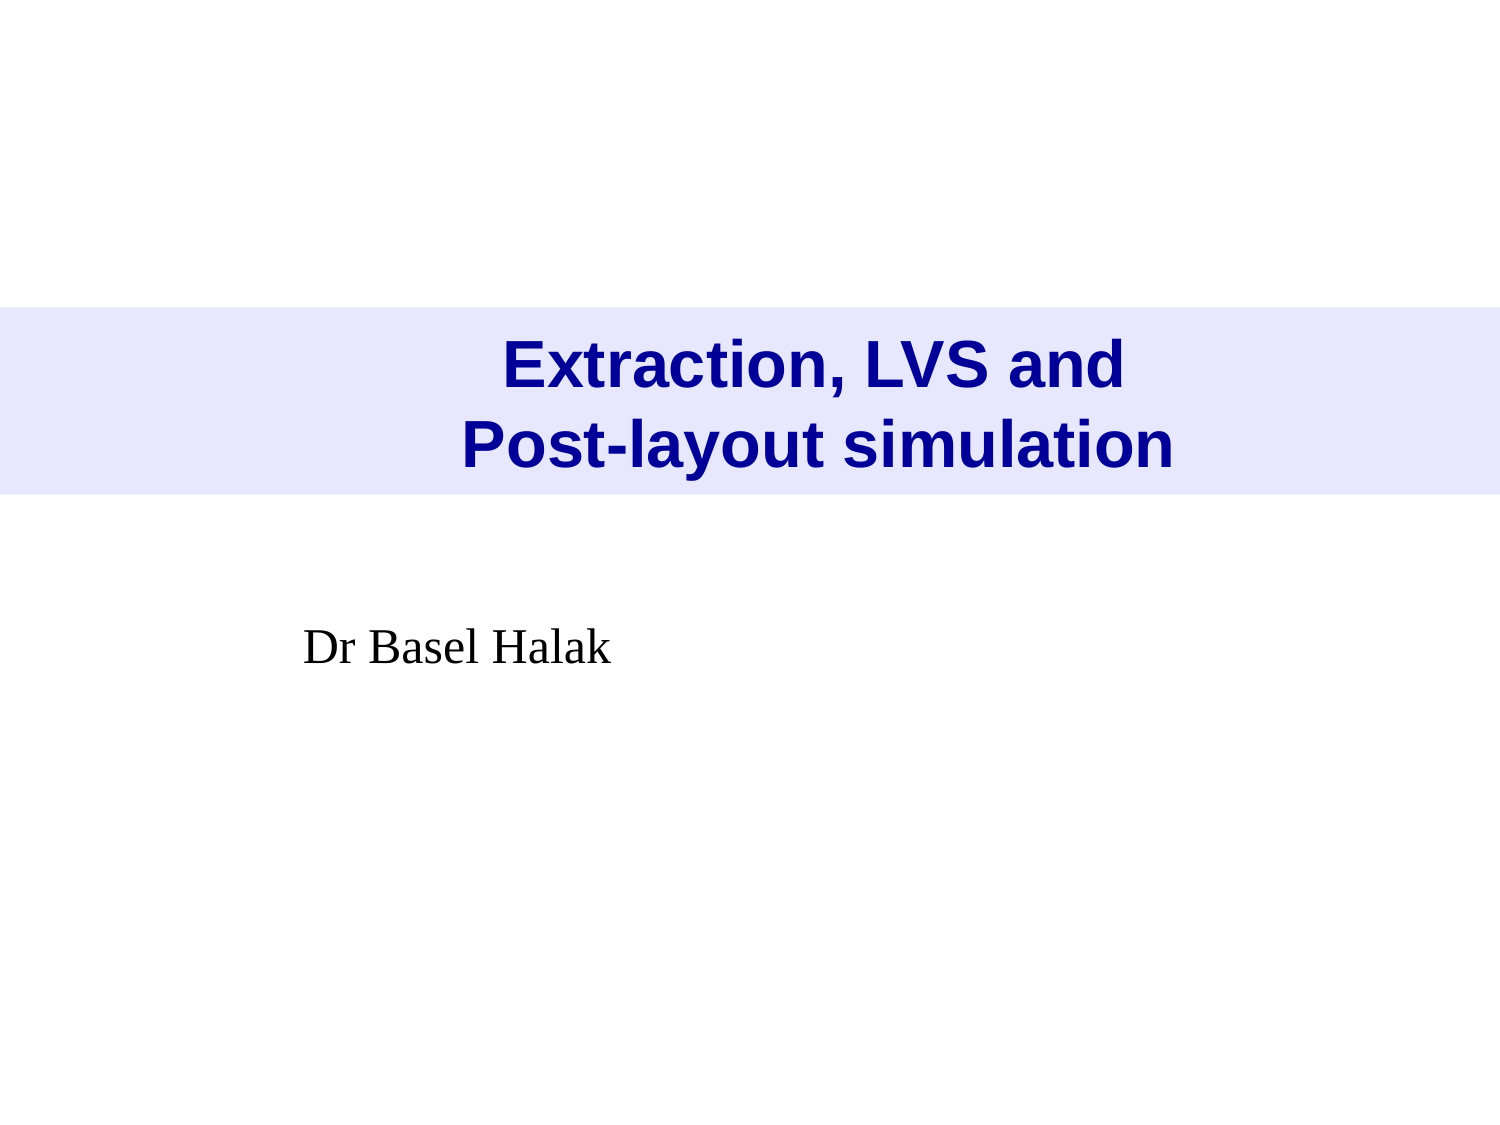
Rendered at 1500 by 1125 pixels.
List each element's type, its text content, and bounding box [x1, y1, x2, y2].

title Extraction, LVS and Post-layout simulation [0, 307, 1500, 495]
text_box Dr Basel Halak [288, 606, 627, 681]
